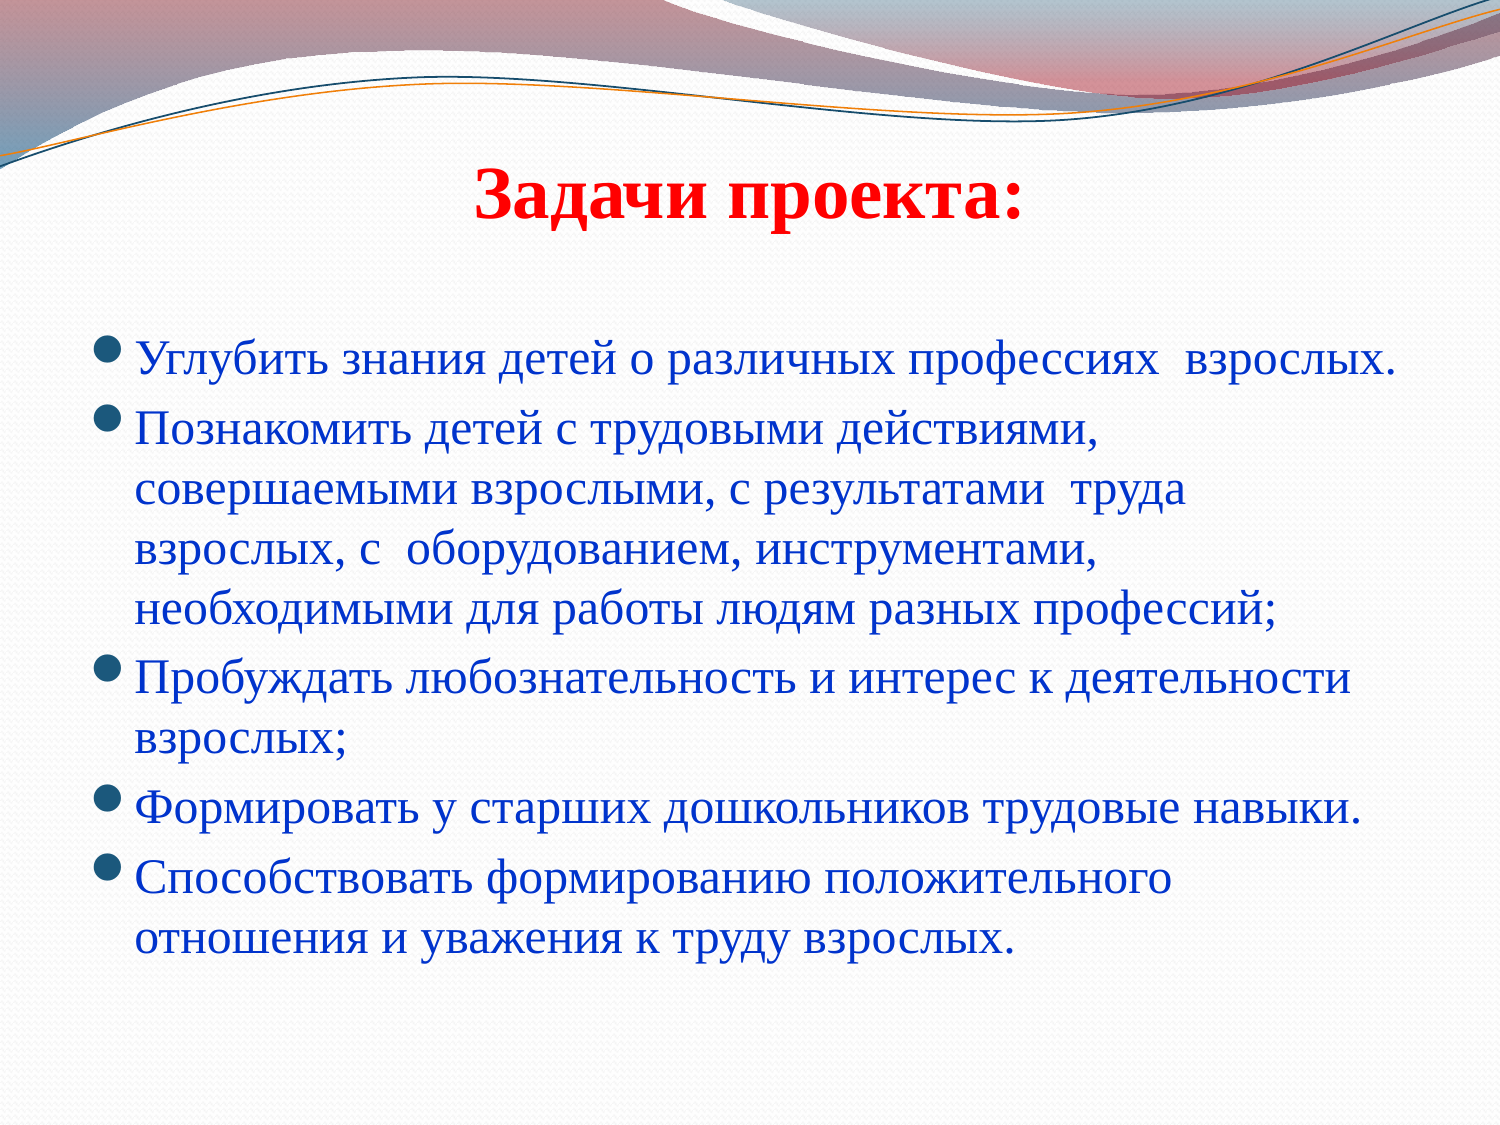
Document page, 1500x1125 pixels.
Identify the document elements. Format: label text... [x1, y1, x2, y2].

title Задачи проекта: [75, 115, 1425, 303]
list Углубить знания детей о различных профессиях взрослых. Познакомить детей с трудовыми действиями, совершаемыми взрослыми, с результатами труда взрослых, с оборудованием, инструментами, необходимыми для работы людям разных профессий; Пробуждать любознательность и интерес к деятельности взрослых; Формировать у старших дошкольников трудовые навыки. Способствовать формированию положительного отношения и уважения к труду взрослых. [75, 317, 1425, 1038]
